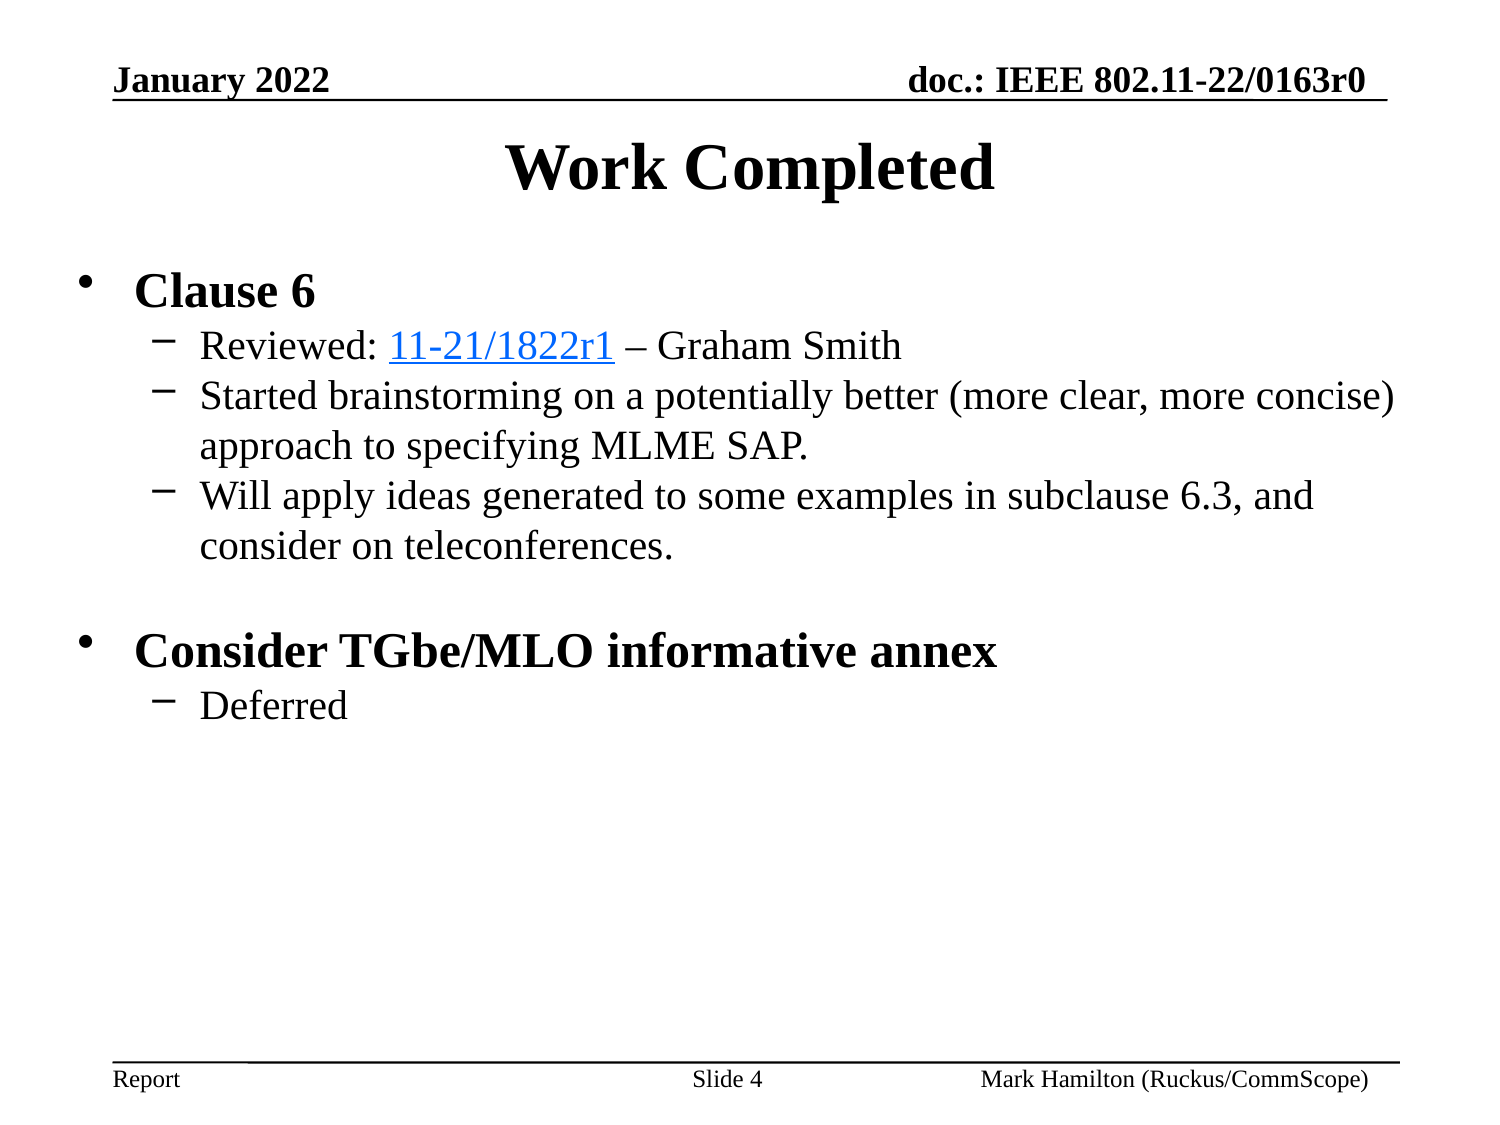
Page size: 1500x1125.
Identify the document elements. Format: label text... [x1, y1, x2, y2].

title Work Completed [112, 112, 1388, 213]
list Clause 6 Reviewed: 11-21/1822r1 – Graham Smith Started brainstorming on a potentially better (more clear, more concise) approach to specifying MLME SAP. Will apply ideas generated to some examples in subclause 6.3, and consider on teleconferences. Consider TGbe/MLO informative annex Deferred [62, 249, 1438, 938]
